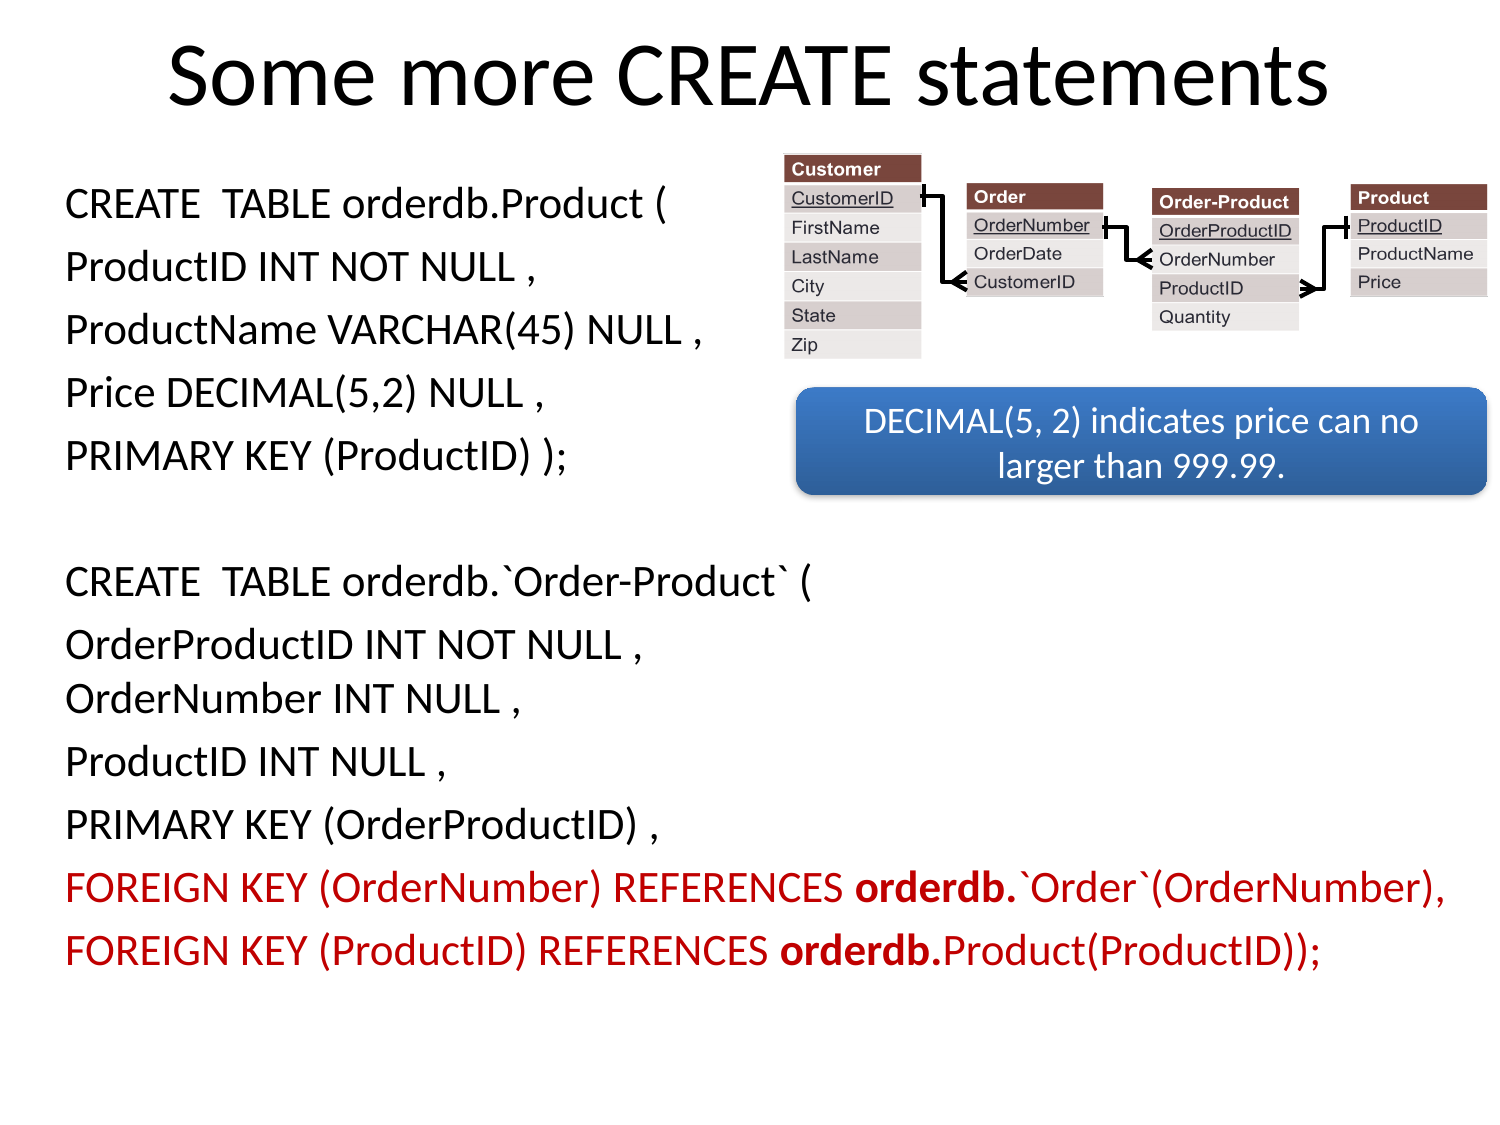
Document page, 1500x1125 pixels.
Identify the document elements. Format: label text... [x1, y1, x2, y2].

text_box DECIMAL(5, 2) indicates price can no larger than 999.99. [796, 387, 1488, 496]
list CREATE TABLE orderdb.Product ( ProductID INT NOT NULL , ProductName VARCHAR(45) NULL , Price DECIMAL(5,2) NULL , PRIMARY KEY (ProductID) ); CREATE TABLE orderdb.`Order-Product` ( OrderProductID INT NOT NULL , OrderNumber INT NULL , ProductID INT NULL , PRIMARY KEY (OrderProductID) , FOREIGN KEY (OrderNumber) REFERENCES orderdb.`Order`(OrderNumber), FOREIGN KEY (ProductID) REFERENCES orderdb.Product(ProductID)); [50, 166, 1500, 988]
title Some more CREATE statements [75, 0, 1425, 138]
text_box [783, 152, 1488, 366]
